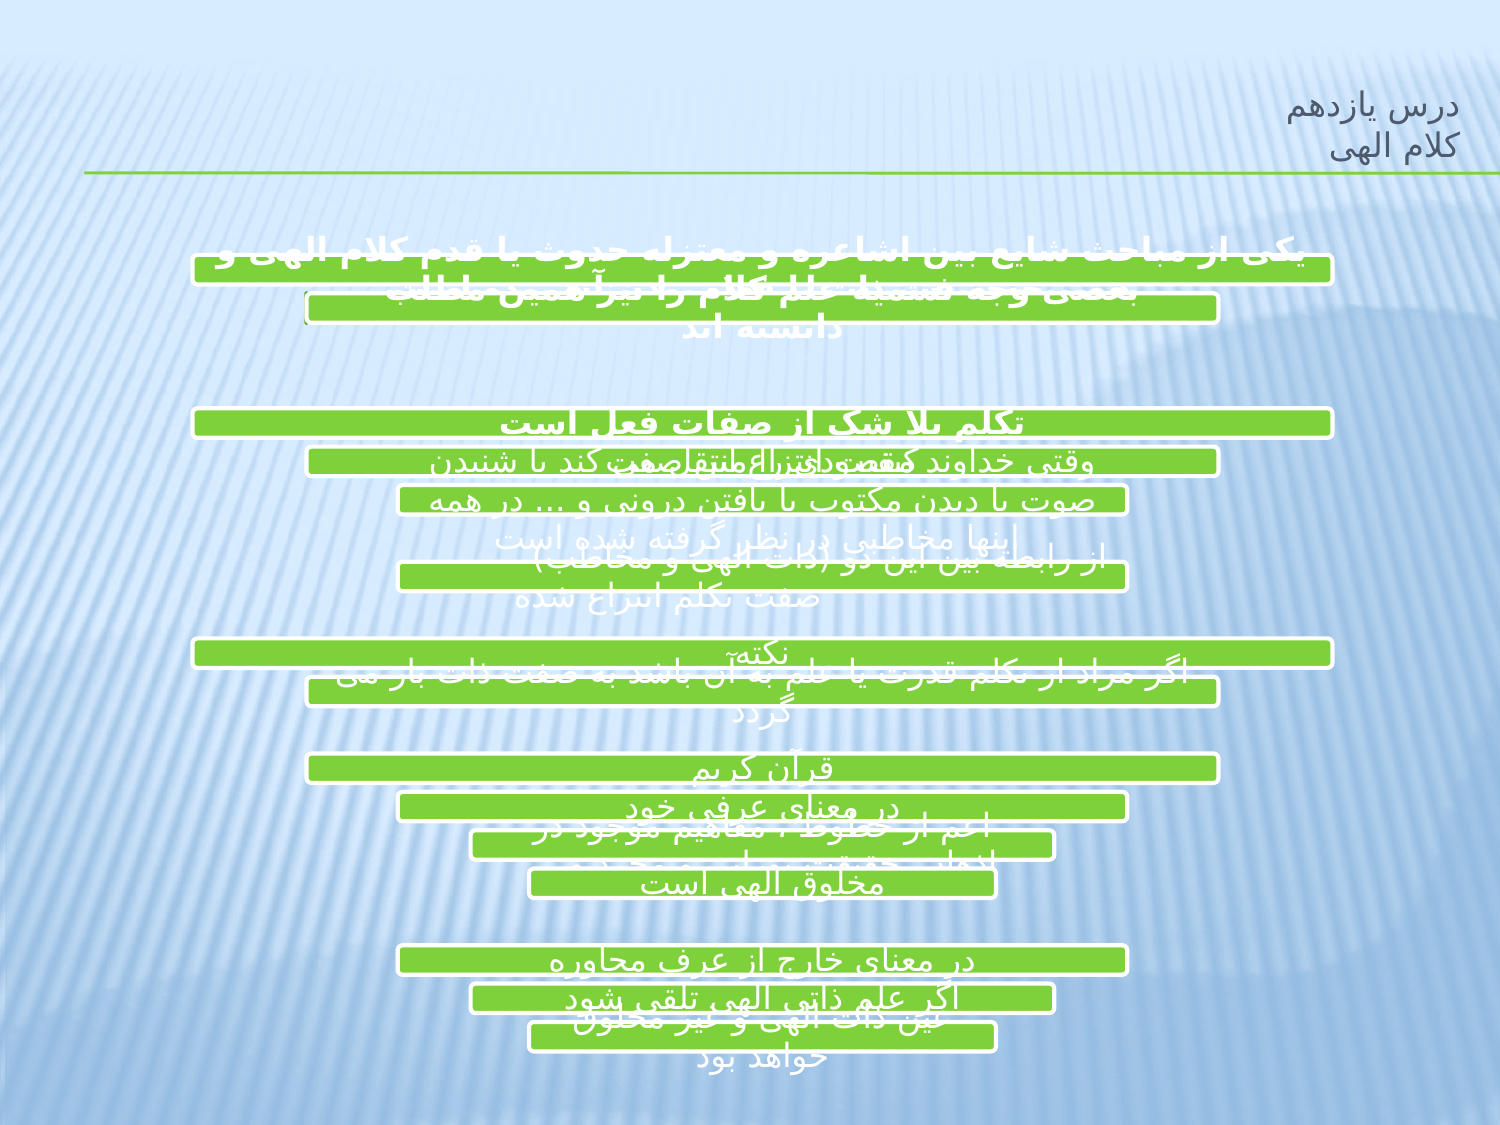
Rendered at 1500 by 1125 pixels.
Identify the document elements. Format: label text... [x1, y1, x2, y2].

title درس یازدهم کلام الهی [50, 75, 1475, 213]
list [49, 254, 1476, 1091]
